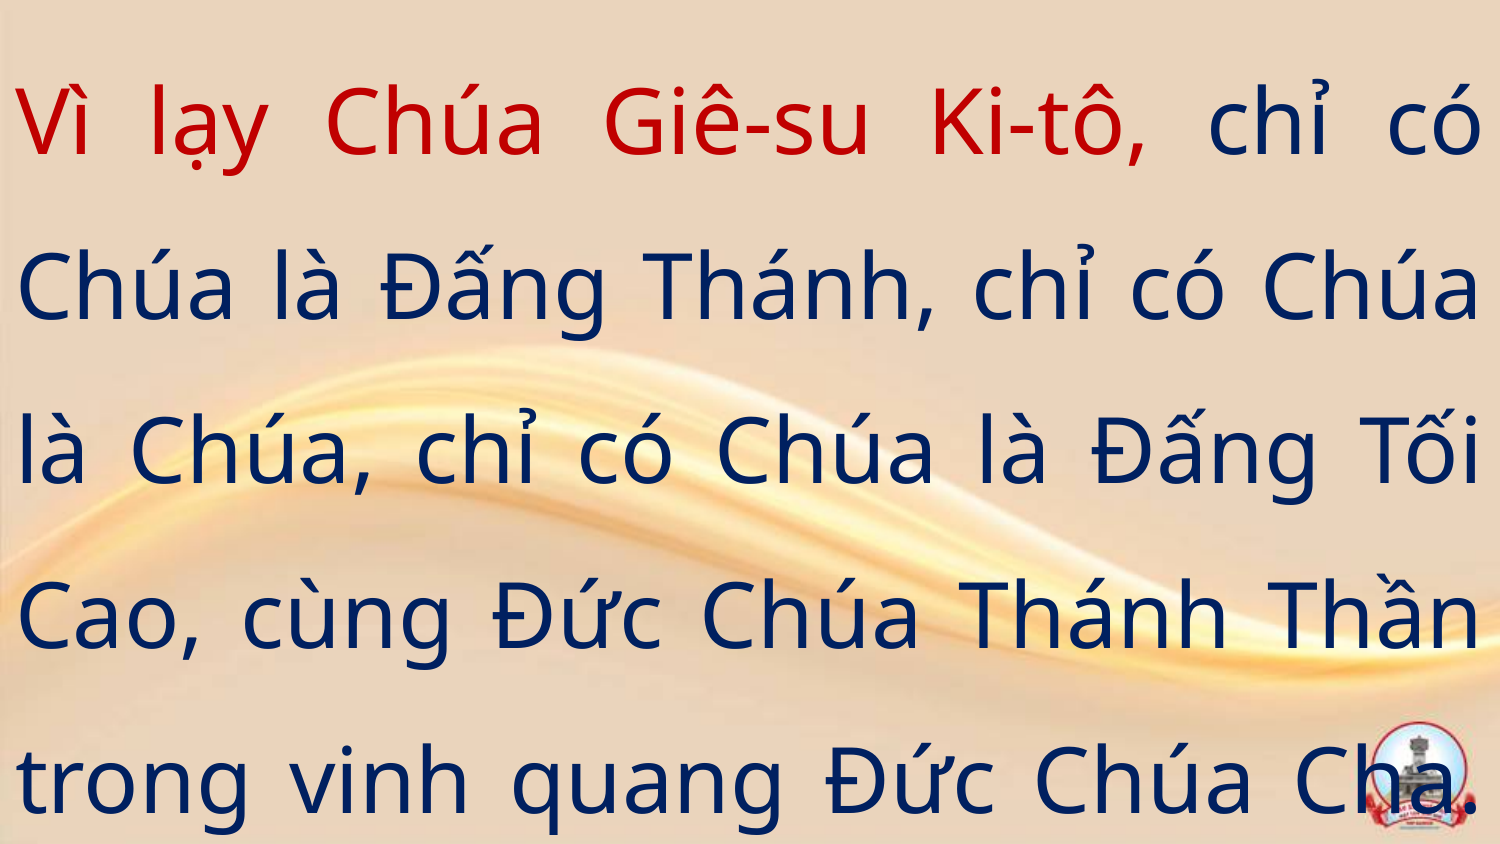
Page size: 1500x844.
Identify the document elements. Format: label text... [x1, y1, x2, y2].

list Vì lạy Chúa Giê-su Ki-tô, chỉ có Chúa là Đấng Thánh, chỉ có Chúa là Chúa, chỉ có Chúa là Đấng Tối Cao, cùng Đức Chúa Thánh Thần trong vinh quang Đức Chúa Cha. A-men. A-men. [0, 0, 1500, 844]
